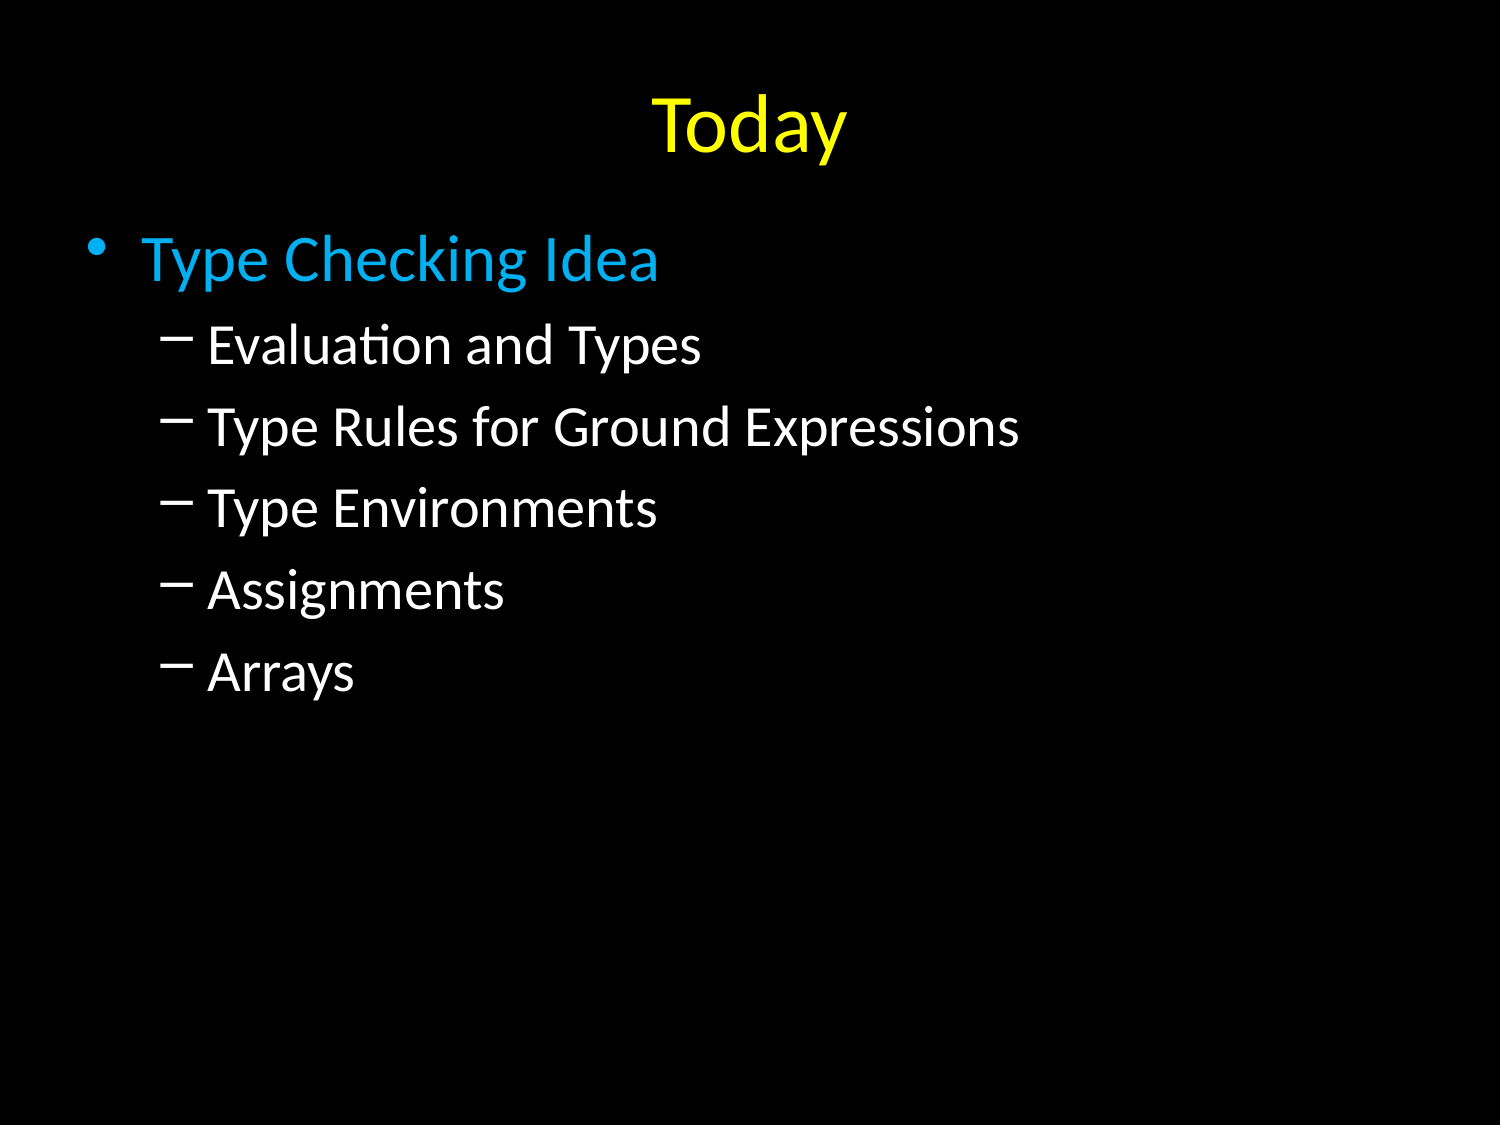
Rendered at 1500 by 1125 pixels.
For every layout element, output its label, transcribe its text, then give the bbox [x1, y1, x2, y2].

list Type Checking Idea Evaluation and Types Type Rules for Ground Expressions Type Environments Assignments Arrays [70, 206, 1421, 971]
title Today [74, 25, 1426, 214]
